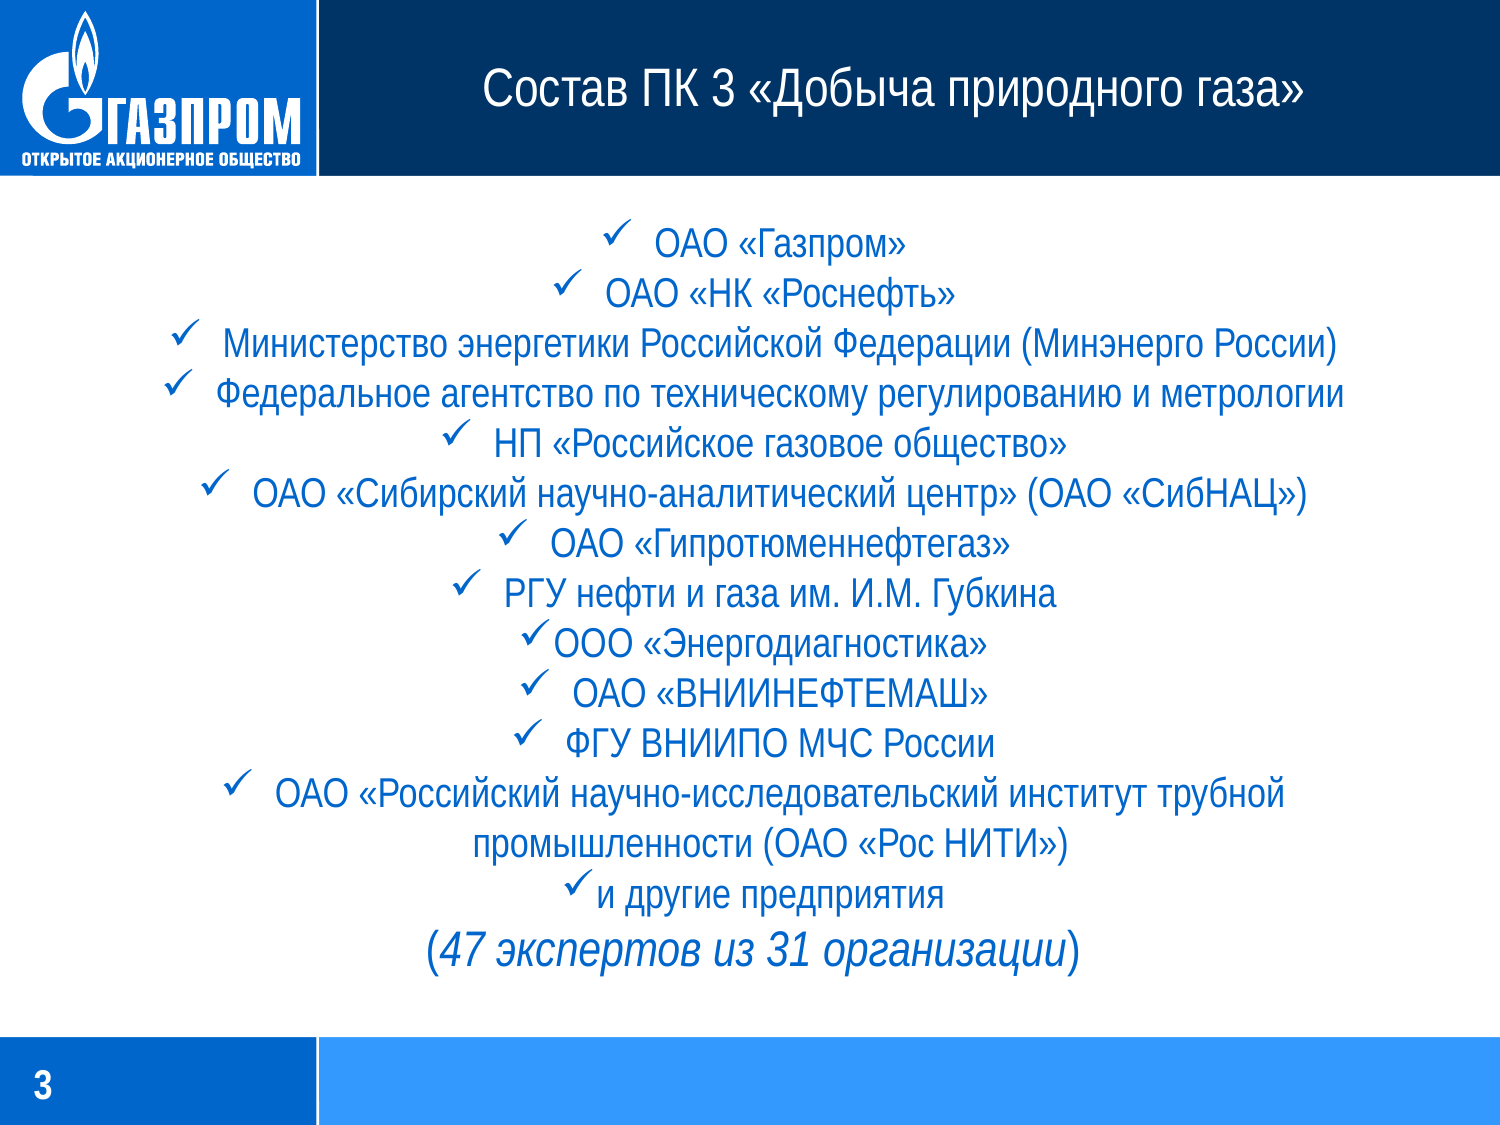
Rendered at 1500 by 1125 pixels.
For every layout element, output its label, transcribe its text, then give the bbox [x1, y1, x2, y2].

slide_number 3 [33, 1043, 278, 1123]
text_box ОАО «Газпром» ОАО «НК «Роснефть» Министерство энергетики Российской Федерации (Минэнерго России) Федеральное агентство по техническому регулированию и метрологии НП «Российское газовое общество» ОАО «Сибирский научно-аналитический центр» (ОАО «СибНАЦ») ОАО «Гипротюменнефтегаз» РГУ нефти и газа им. И.М. Губкина ООО «Энергодиагностика» ОАО «ВНИИНЕФТЕМАШ» ФГУ ВНИИПО МЧС России ОАО «Российский научно-исследовательский институт трубной промышленности (ОАО «Рос НИТИ») и другие предприятия (47 экспертов из 31 организации) [95, 208, 1412, 984]
text_box Состав ПК 3 «Добыча природного газа» [307, 52, 1482, 126]
